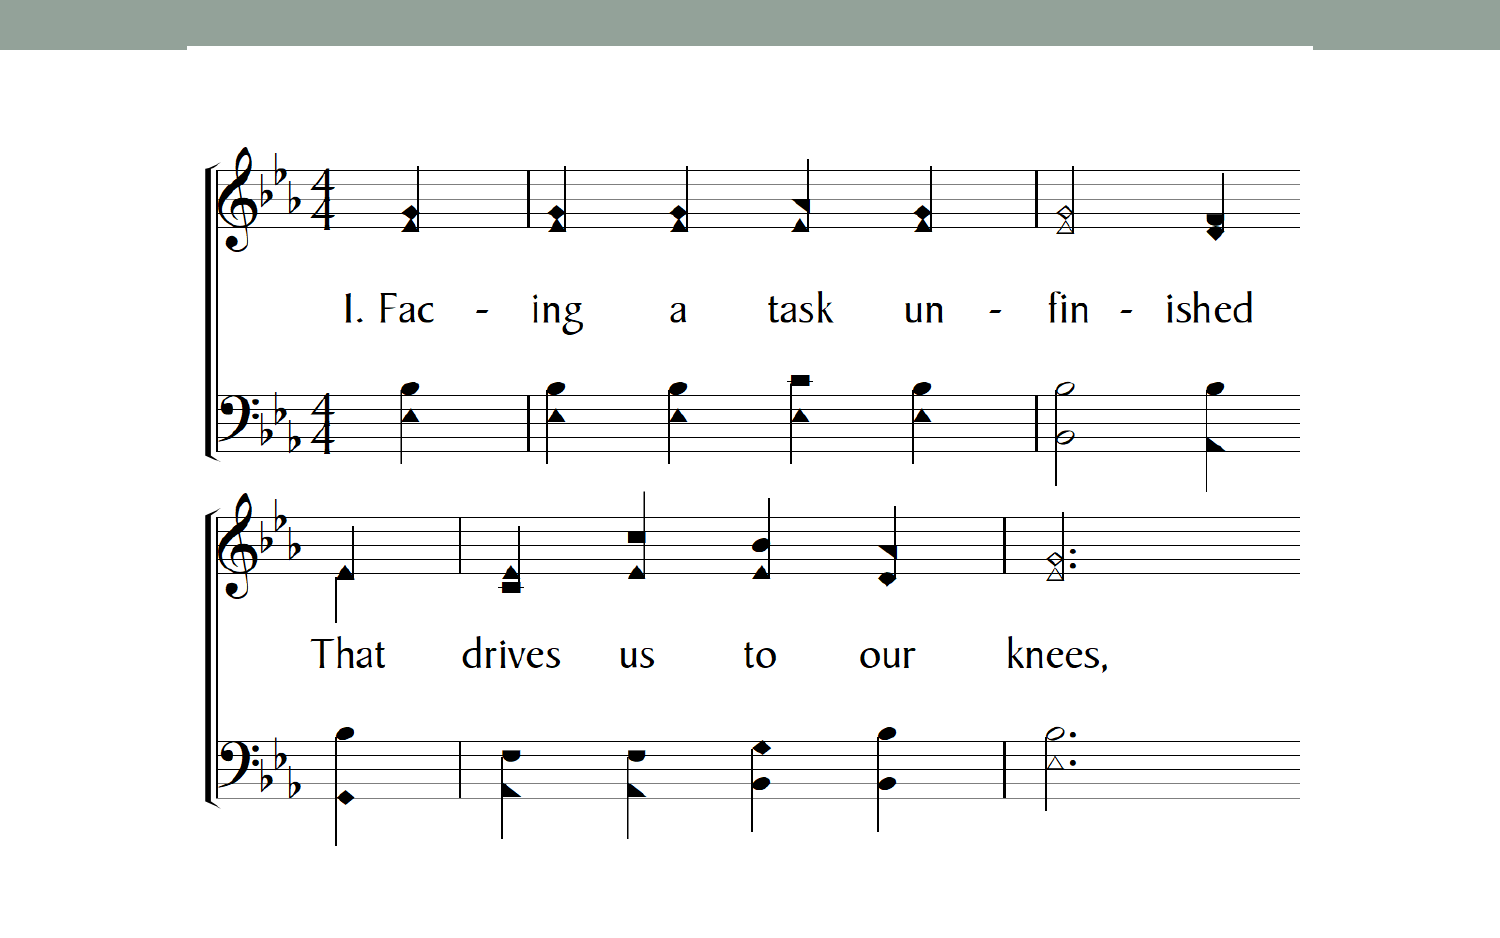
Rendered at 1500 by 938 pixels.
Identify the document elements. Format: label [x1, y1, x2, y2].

picture [187, 46, 1313, 891]
